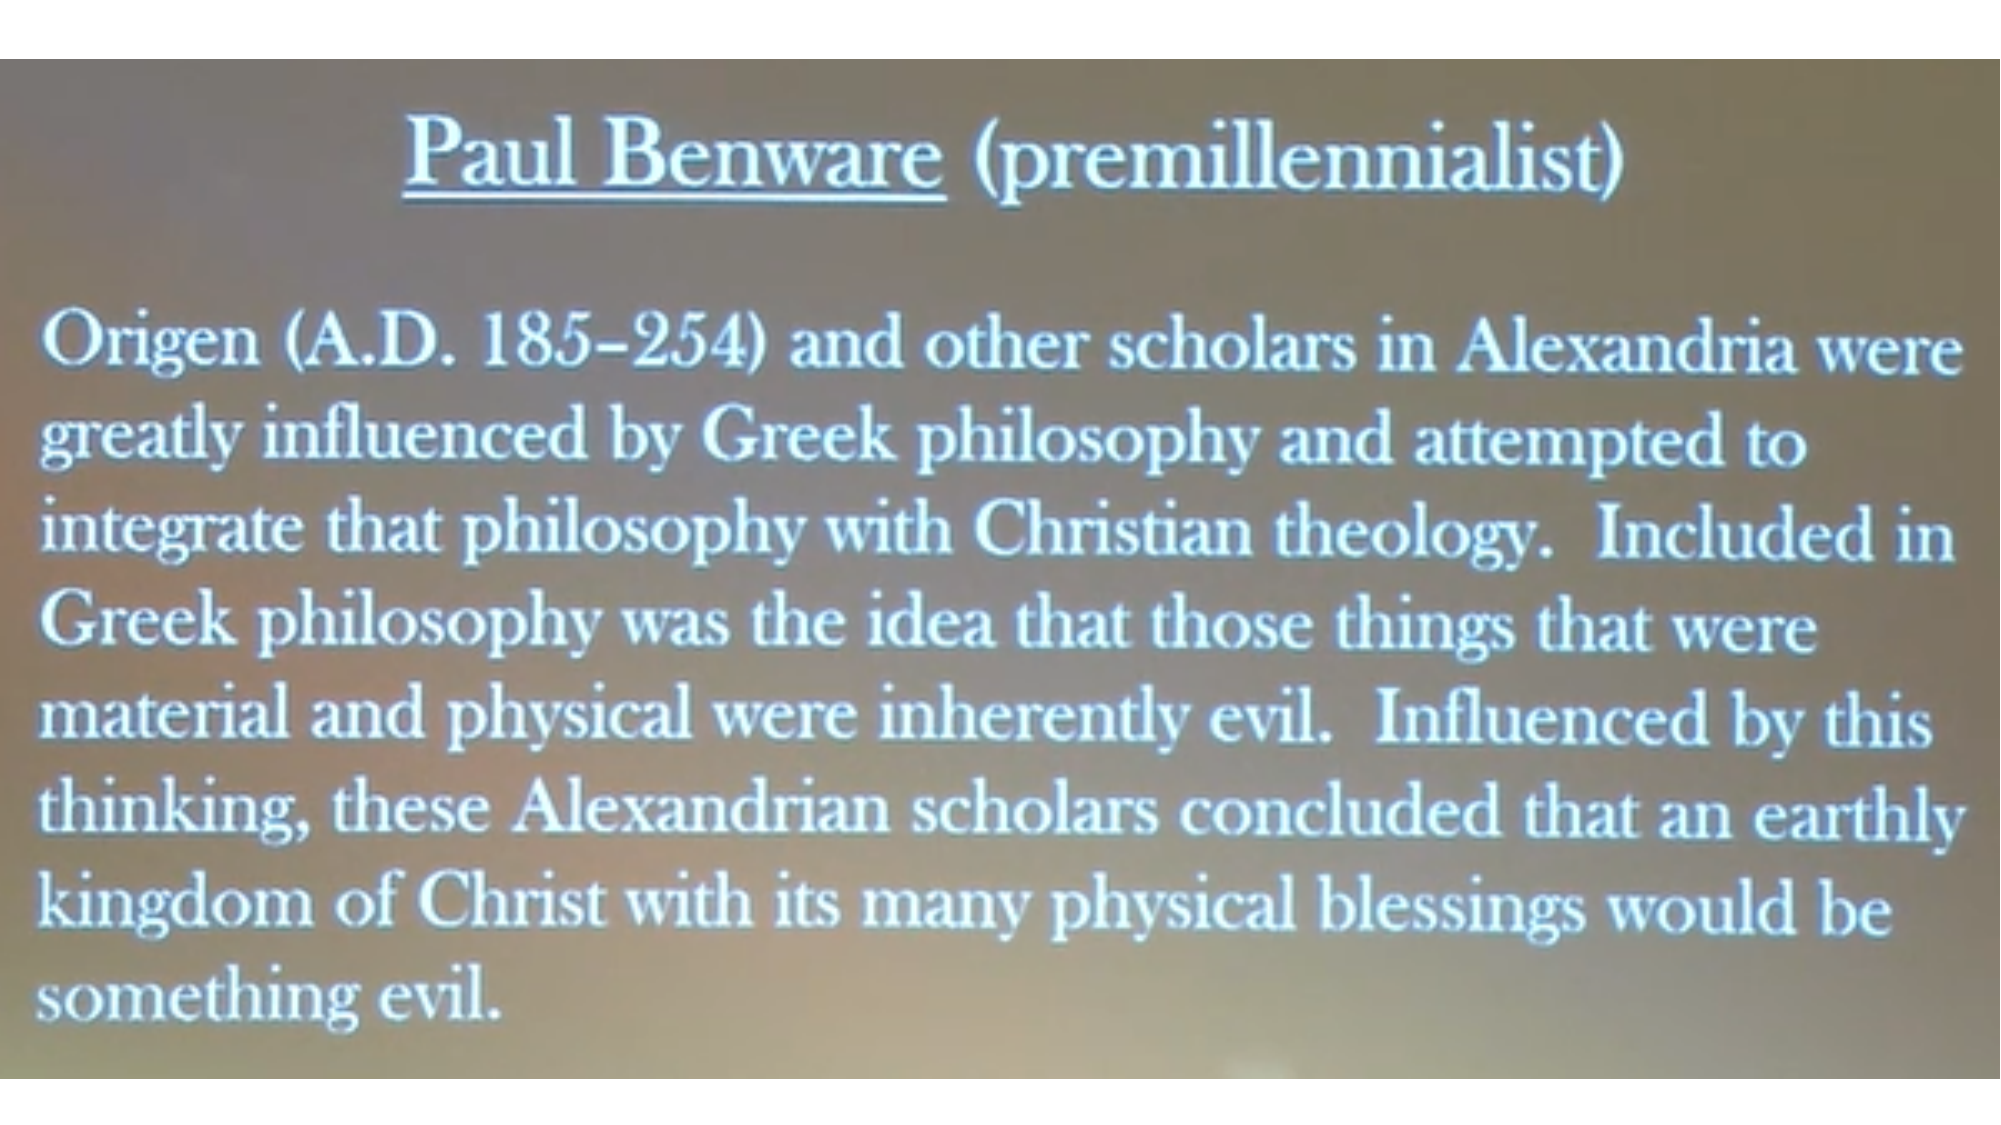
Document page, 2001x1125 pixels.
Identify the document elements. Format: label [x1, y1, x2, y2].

list [0, 59, 2000, 1079]
